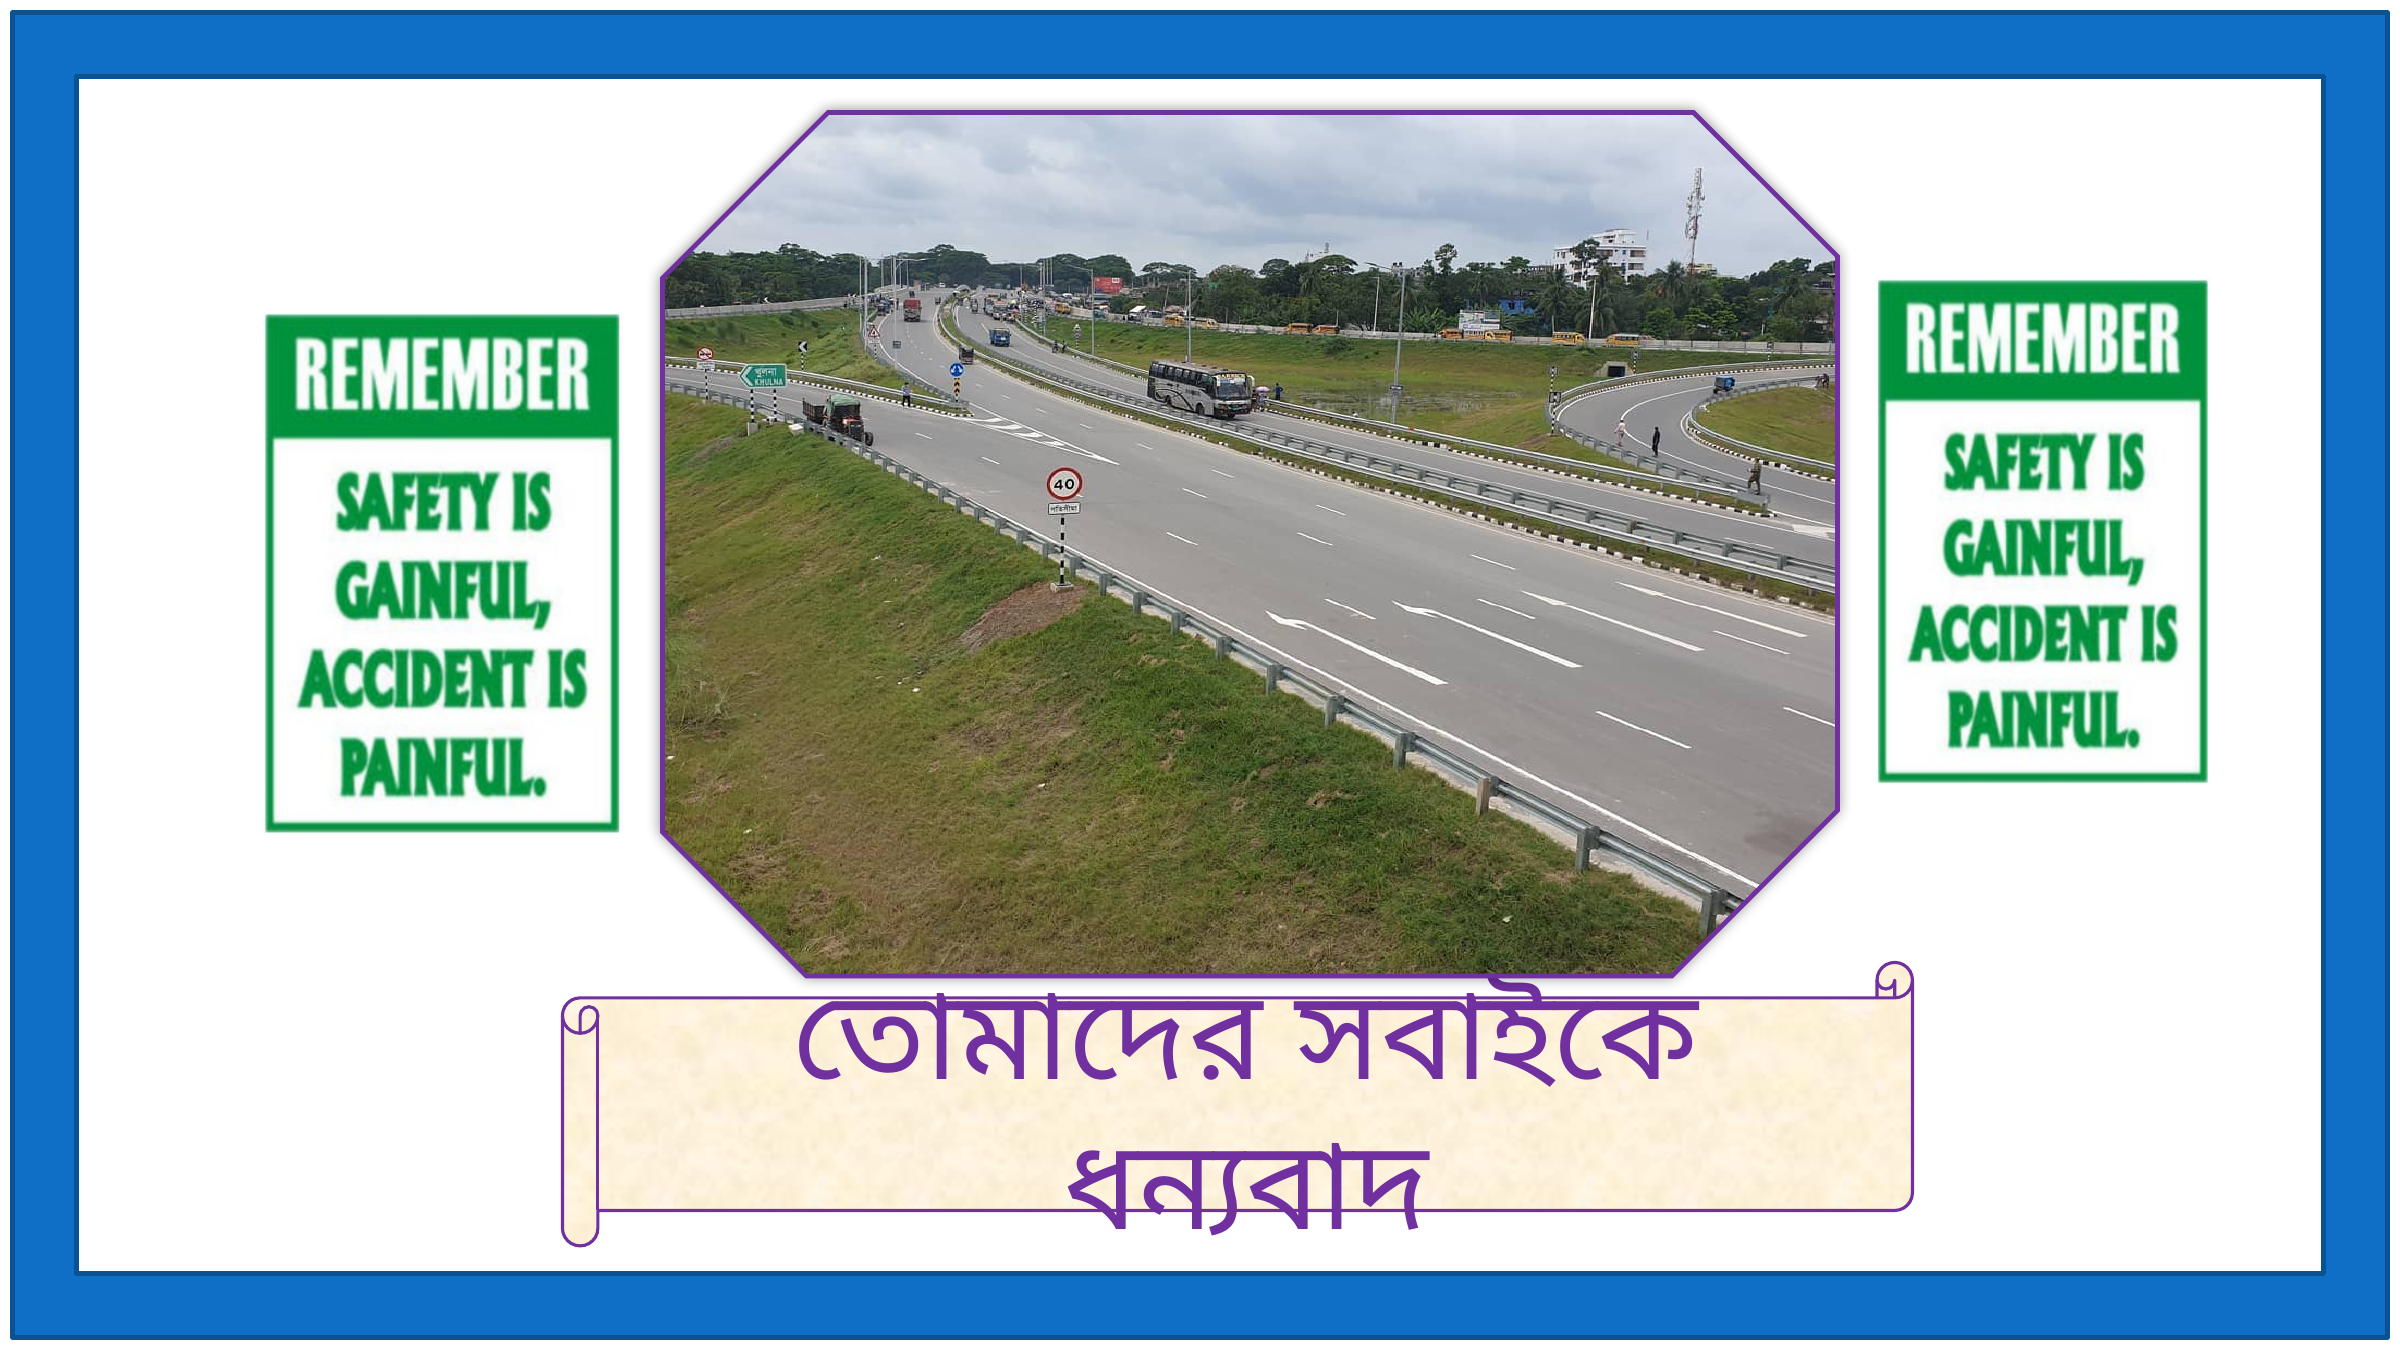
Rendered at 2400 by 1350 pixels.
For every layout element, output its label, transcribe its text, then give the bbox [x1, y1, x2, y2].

picture [262, 312, 626, 838]
text_box তোমাদের সবাইকে ধন্যবাদ [561, 961, 1914, 1247]
picture [1874, 277, 2213, 788]
picture [662, 112, 1838, 977]
